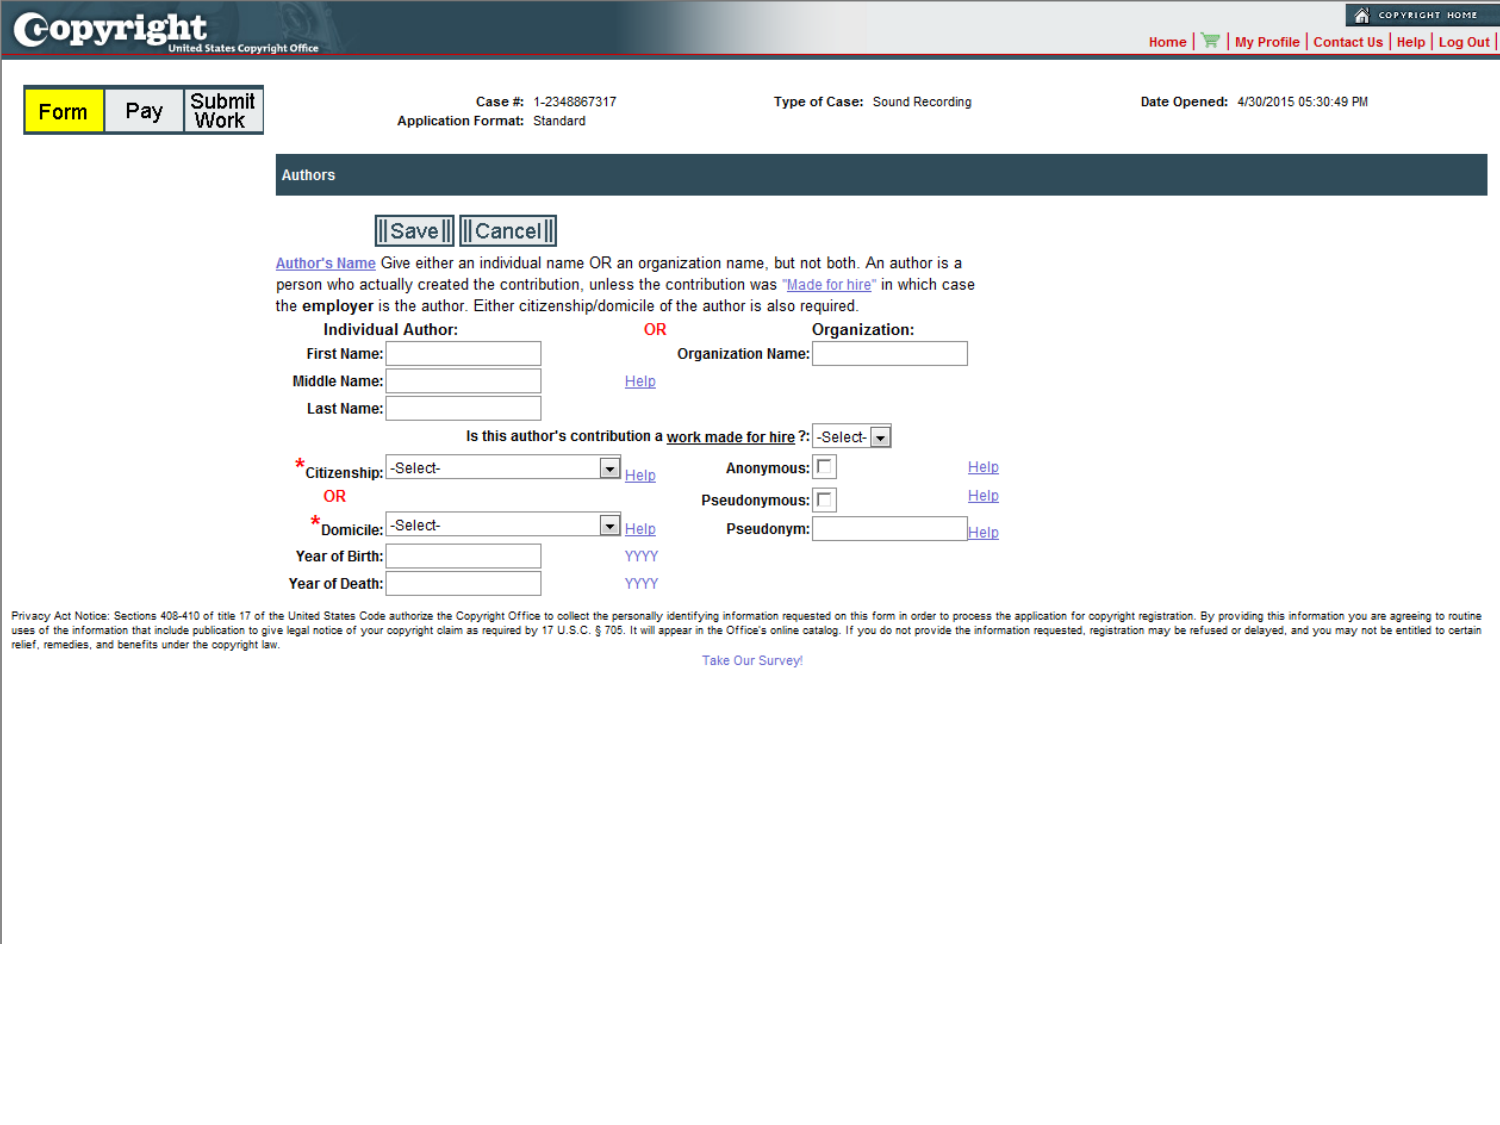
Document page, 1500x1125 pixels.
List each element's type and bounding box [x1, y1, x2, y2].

picture [0, 0, 1500, 945]
